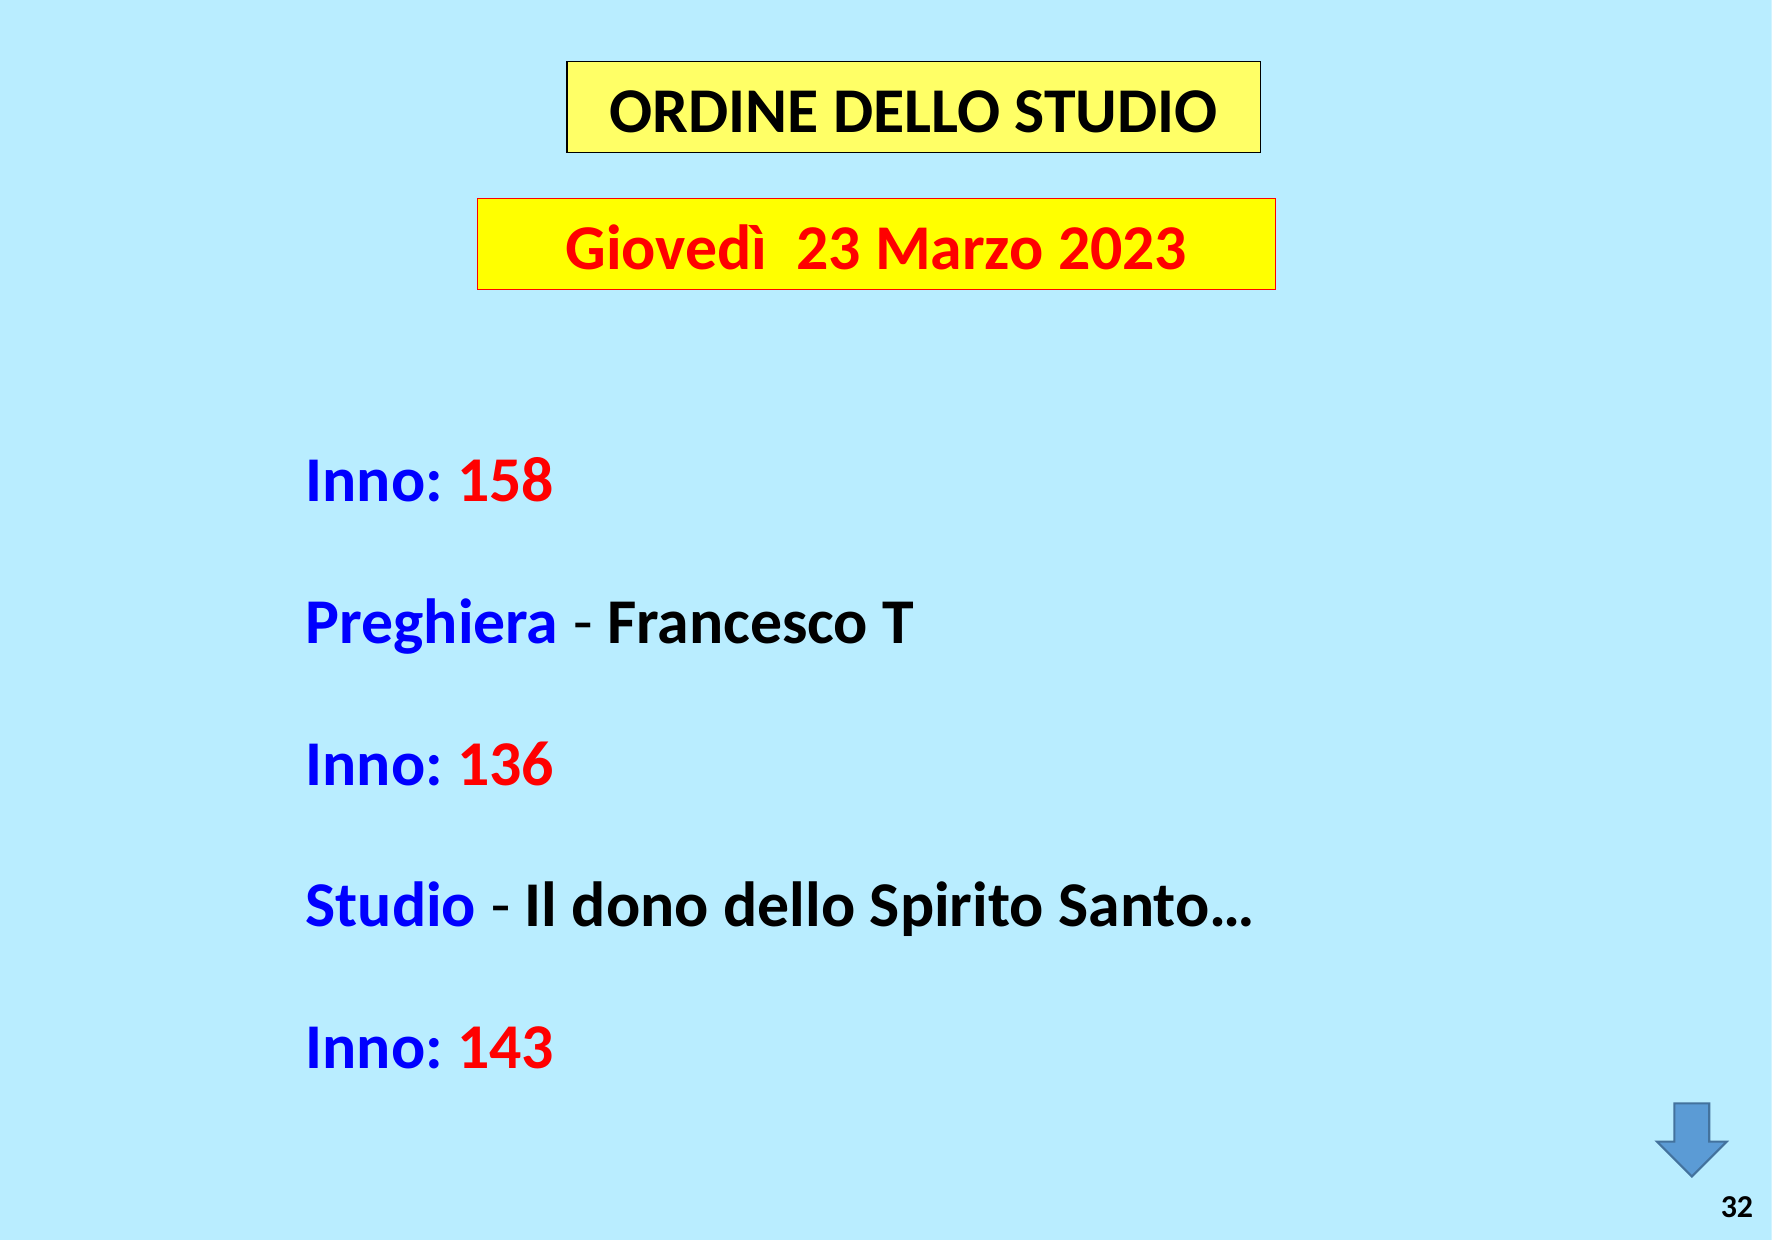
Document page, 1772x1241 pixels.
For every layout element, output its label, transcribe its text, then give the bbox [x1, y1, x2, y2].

slide_number 32 [1702, 1176, 1772, 1234]
text_box [1654, 1102, 1730, 1178]
text_box Inno: 158 Preghiera - Francesco T Inno: 136 Studio - Il dono dello Spirito Santo… Inno: 143 [290, 392, 1537, 1089]
text_box Giovedì 23 Marzo 2023 [477, 198, 1276, 290]
text_box ORDINE DELLO STUDIO [566, 61, 1261, 153]
